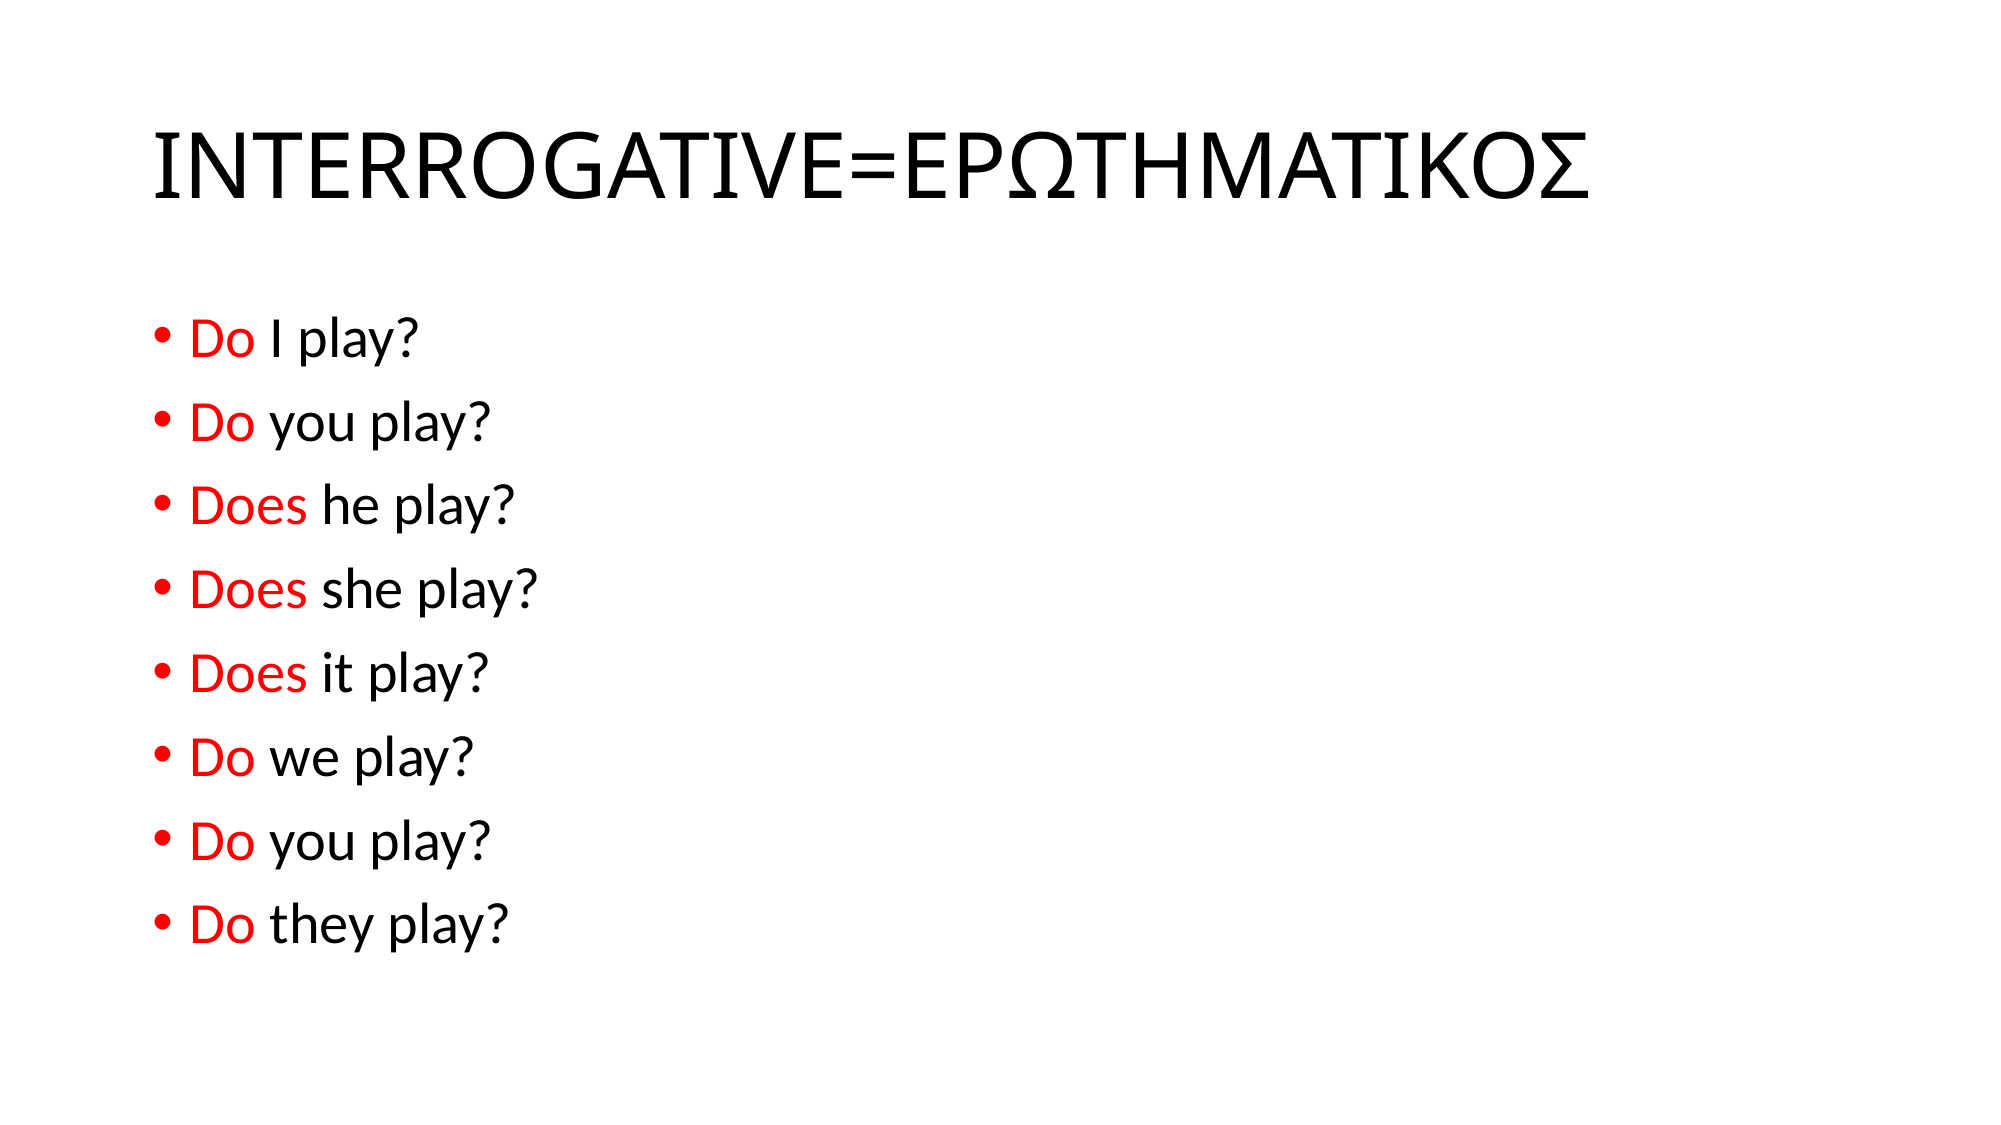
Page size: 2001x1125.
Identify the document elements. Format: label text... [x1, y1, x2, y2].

list Do I play? Do you play? Does he play? Does she play? Does it play? Do we play? Do you play? Do they play? [137, 299, 1863, 1014]
title INTERROGATIVE=ΕΡΩΤΗΜΑΤΙΚΟΣ [137, 59, 1863, 278]
